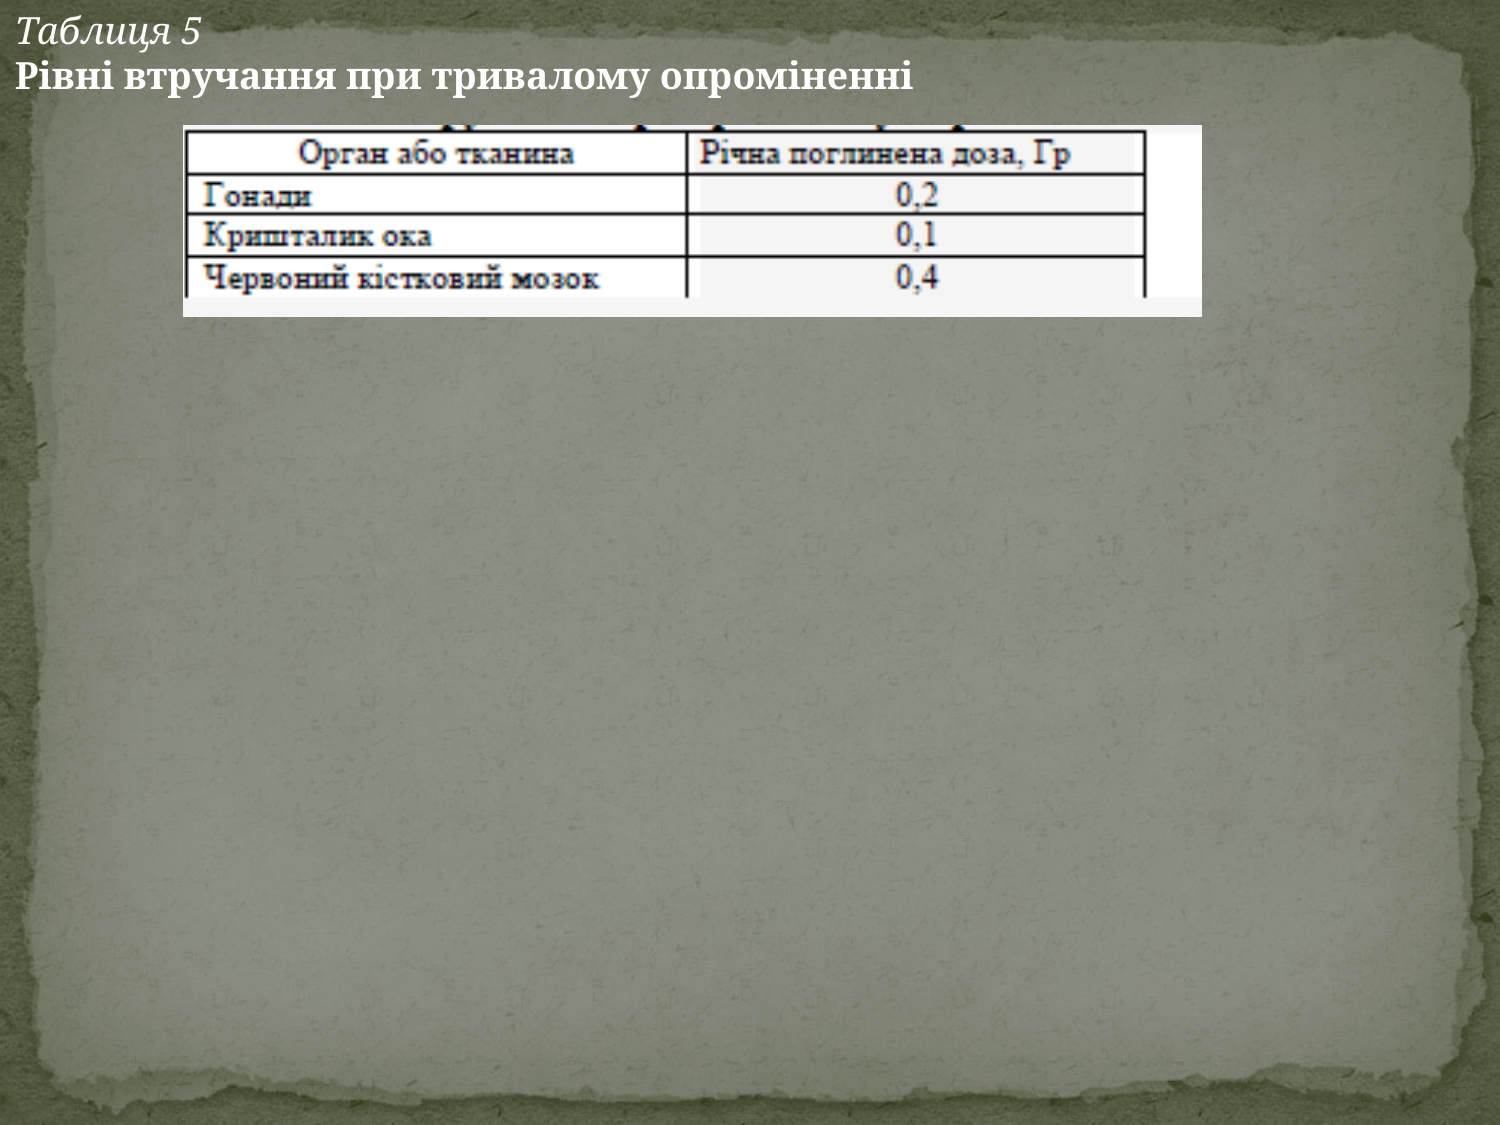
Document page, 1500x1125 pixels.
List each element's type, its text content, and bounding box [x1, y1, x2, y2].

text_box Таблиця 5 Рівні втручання при тривалому опроміненні [0, 0, 1471, 105]
picture [183, 125, 1202, 317]
